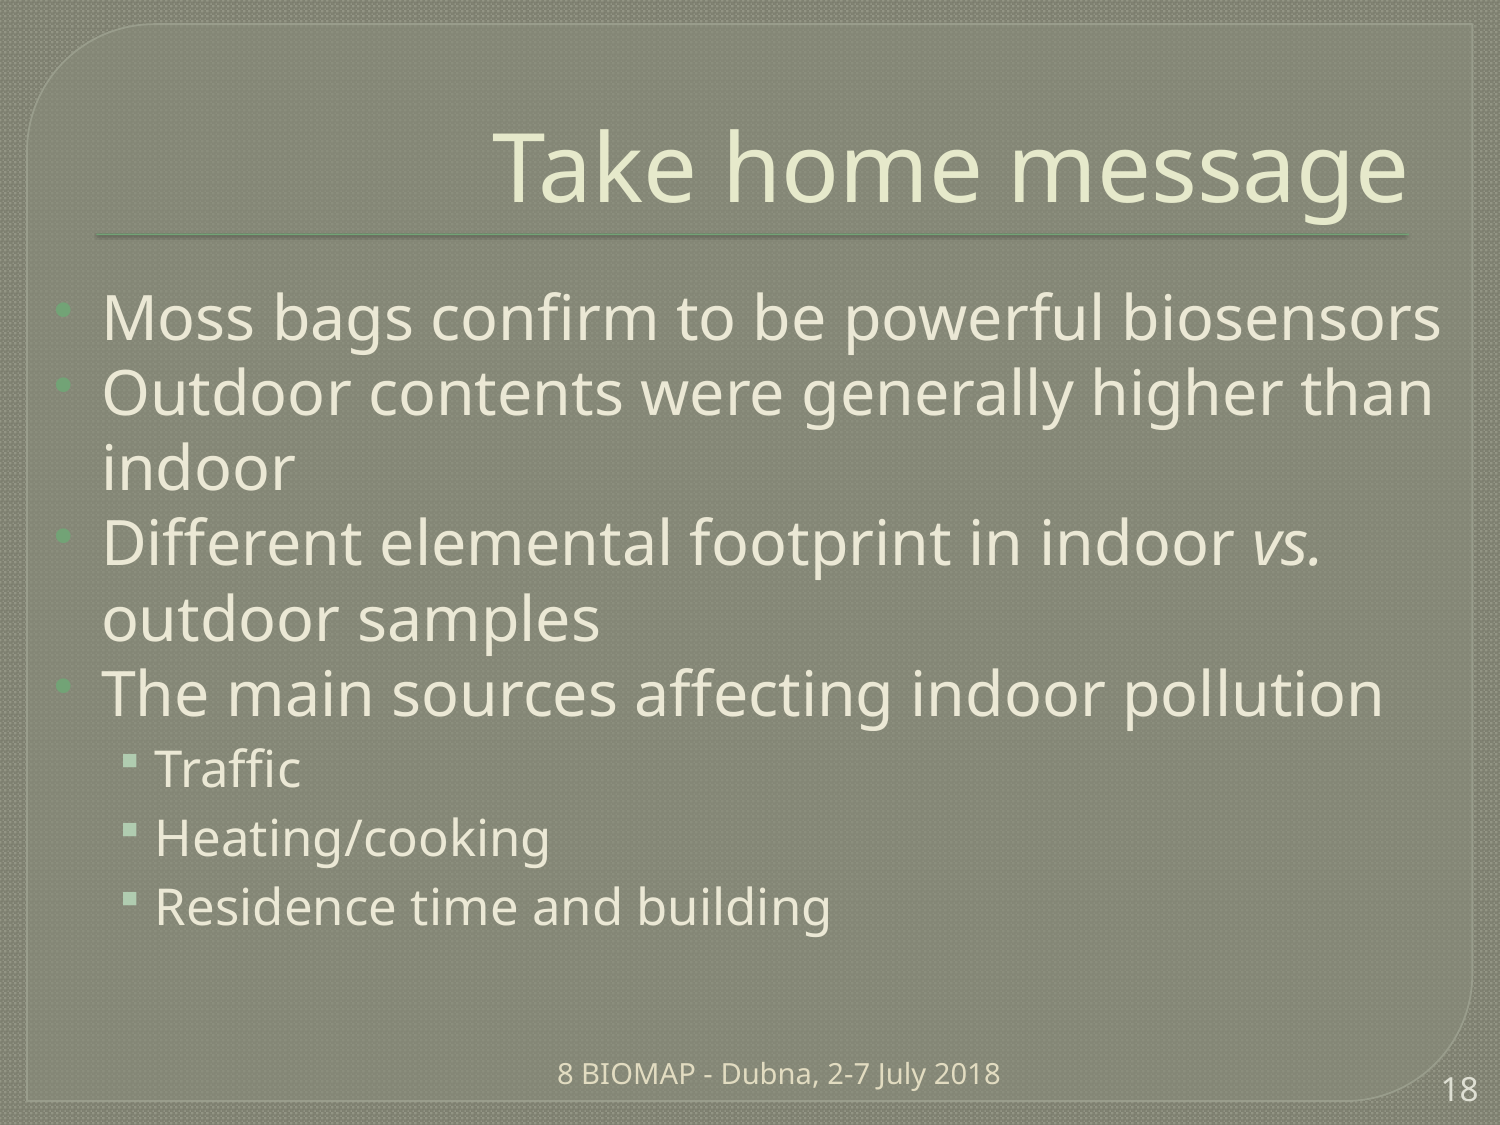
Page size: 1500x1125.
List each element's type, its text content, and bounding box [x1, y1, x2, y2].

slide_number 18 [1417, 1068, 1494, 1114]
title Take home message [75, 41, 1425, 230]
list Moss bags confirm to be powerful biosensors Outdoor contents were generally higher than indoor Different elemental footprint in indoor vs. outdoor samples The main sources affecting indoor pollution Traffic Heating/cooking Residence time and building [41, 270, 1459, 1013]
footer 8 BIOMAP - Dubna, 2-7 July 2018 [324, 1048, 1016, 1094]
